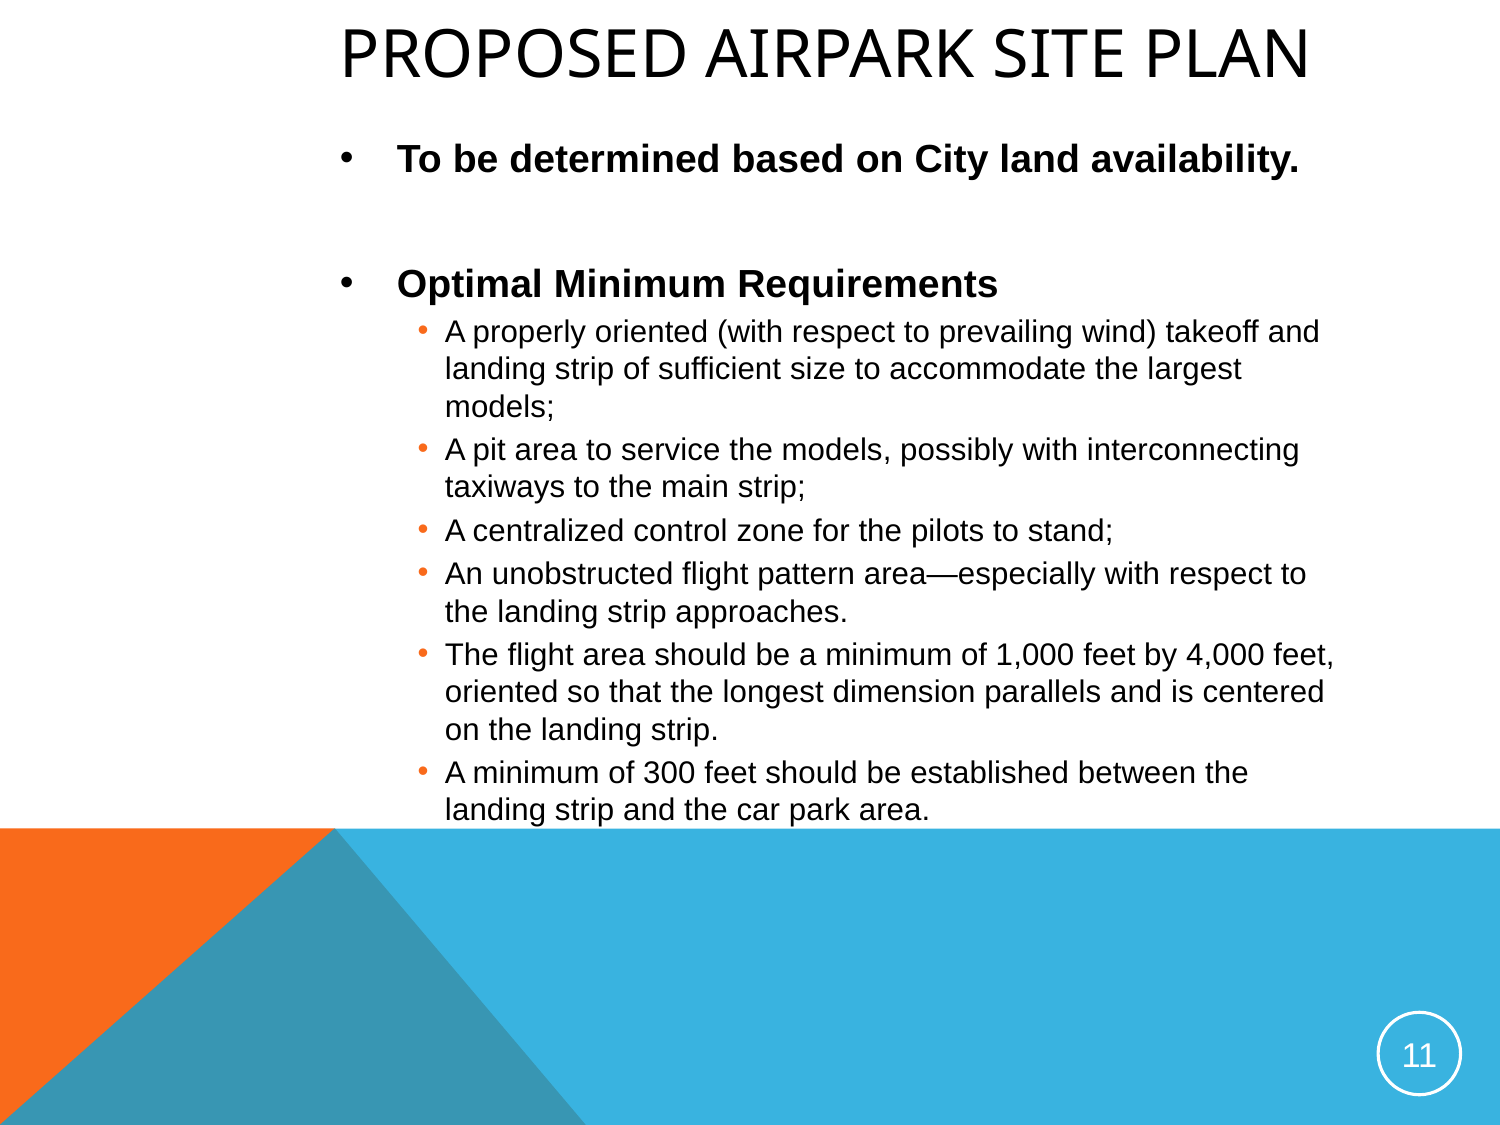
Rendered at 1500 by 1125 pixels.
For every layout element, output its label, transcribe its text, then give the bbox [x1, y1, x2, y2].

list To be determined based on City land availability. Optimal Minimum Requirements A properly oriented (with respect to prevailing wind) takeoff and landing strip of sufficient size to accommodate the largest models; A pit area to service the models, possibly with interconnecting taxiways to the main strip; A centralized control zone for the pilots to stand; An unobstructed flight pattern area—especially with respect to the landing strip approaches. The flight area should be a minimum of 1,000 feet by 4,000 feet, oriented so that the longest dimension parallels and is centered on the landing strip. A minimum of 300 feet should be established between the landing strip and the car park area. [324, 125, 1367, 838]
slide_number 11 [1376, 1010, 1463, 1097]
title Proposed airpark Site Plan [324, 0, 1367, 101]
